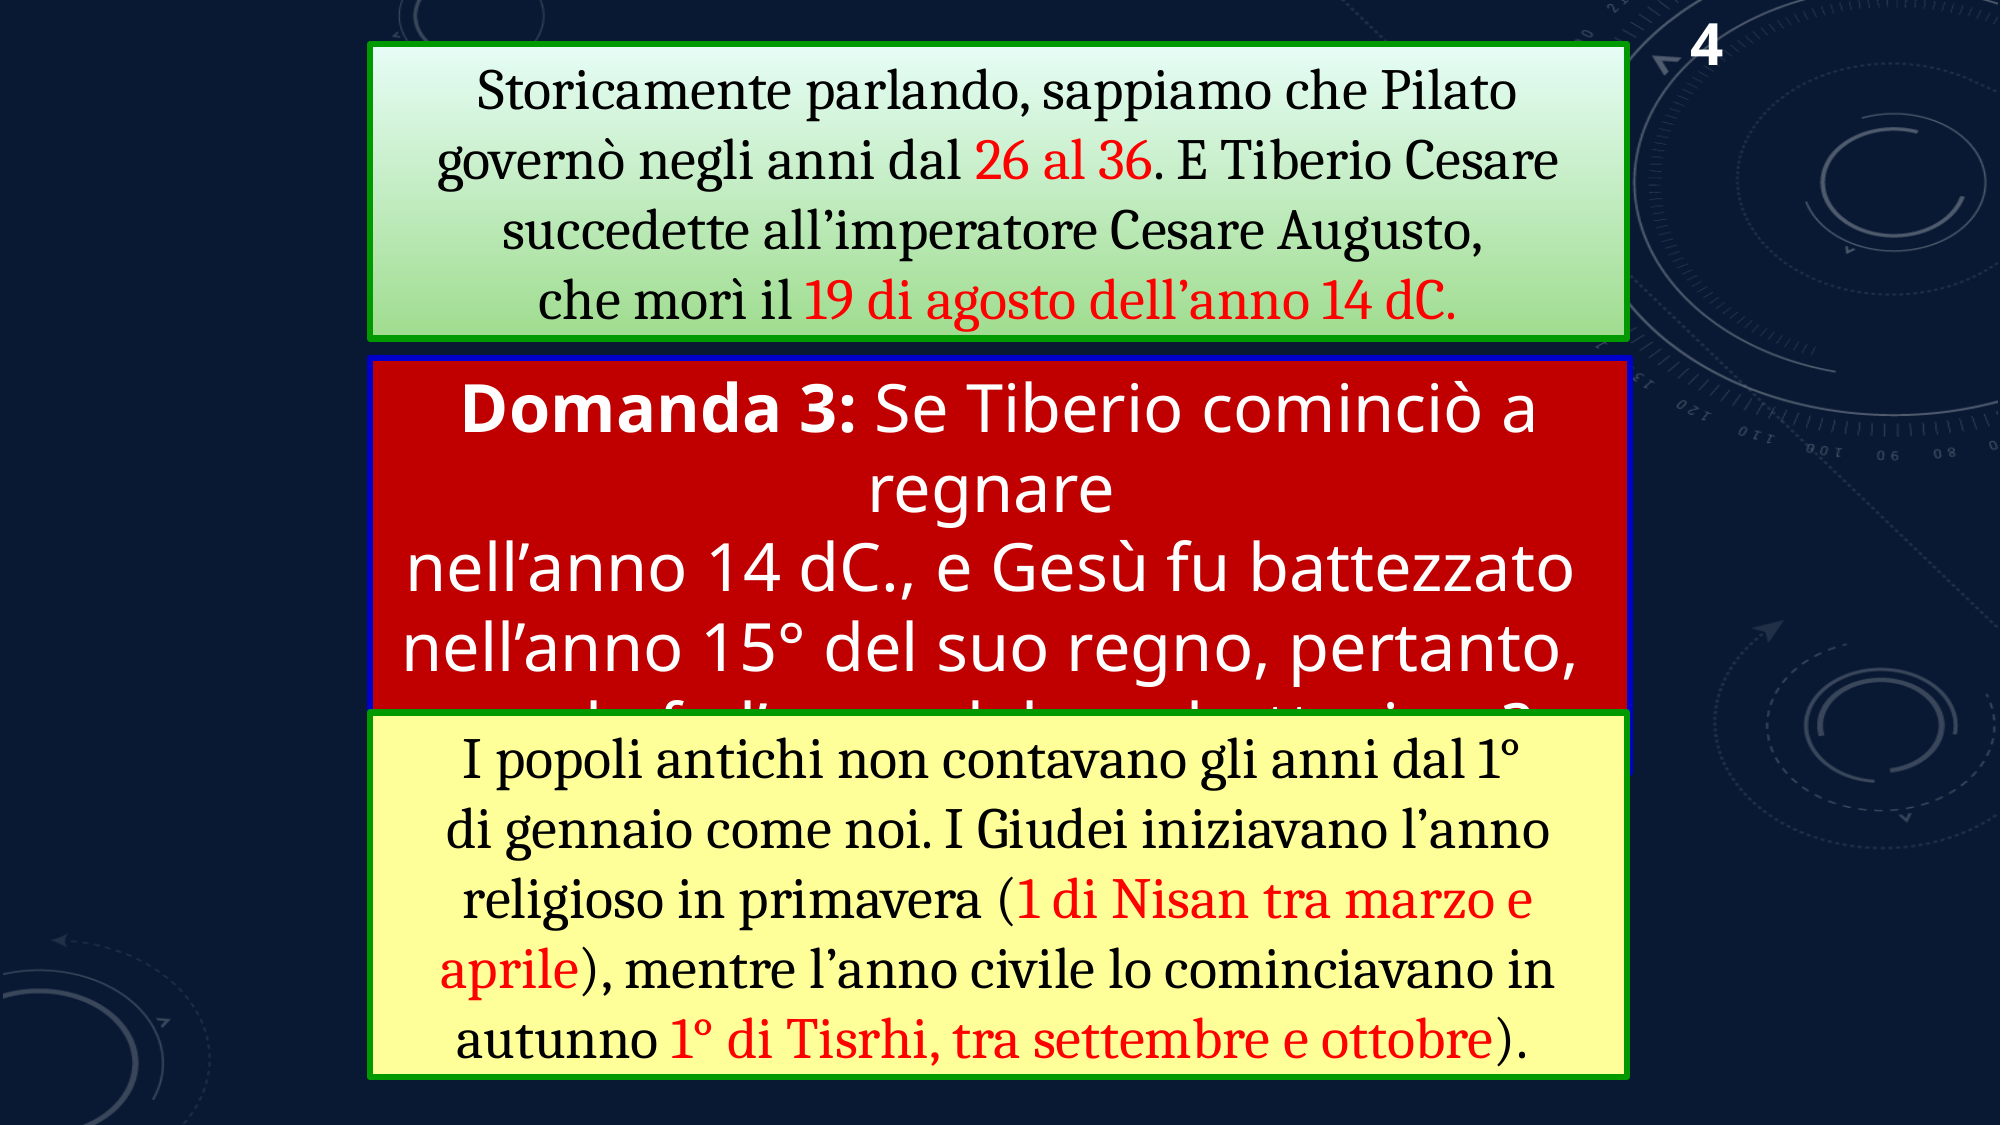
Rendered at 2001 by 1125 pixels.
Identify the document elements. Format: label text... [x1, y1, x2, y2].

picture [3, 0, 1998, 1125]
text_box Storicamente parlando, sappiamo che Pilato governò negli anni dal 26 al 36. E Tiberio Cesare succedette all’imperatore Cesare Augusto, che morì il 19 di agosto dell’anno 14 dC. [369, 43, 1627, 339]
text_box 4 [1675, 0, 1739, 85]
text_box I popoli antichi non contavano gli anni dal 1° di gennaio come noi. I Giudei iniziavano l’anno religioso in primavera (1 di Nisan tra marzo e aprile), mentre l’anno civile lo cominciavano in autunno 1° di Tisrhi, tra settembre e ottobre). [368, 711, 1628, 1079]
text_box Domanda 3: Se Tiberio cominciò a regnare nell’anno 14 dC., e Gesù fu battezzato nell’anno 15° del suo regno, pertanto, quale fu l’anno del suo battesimo? [369, 357, 1630, 773]
